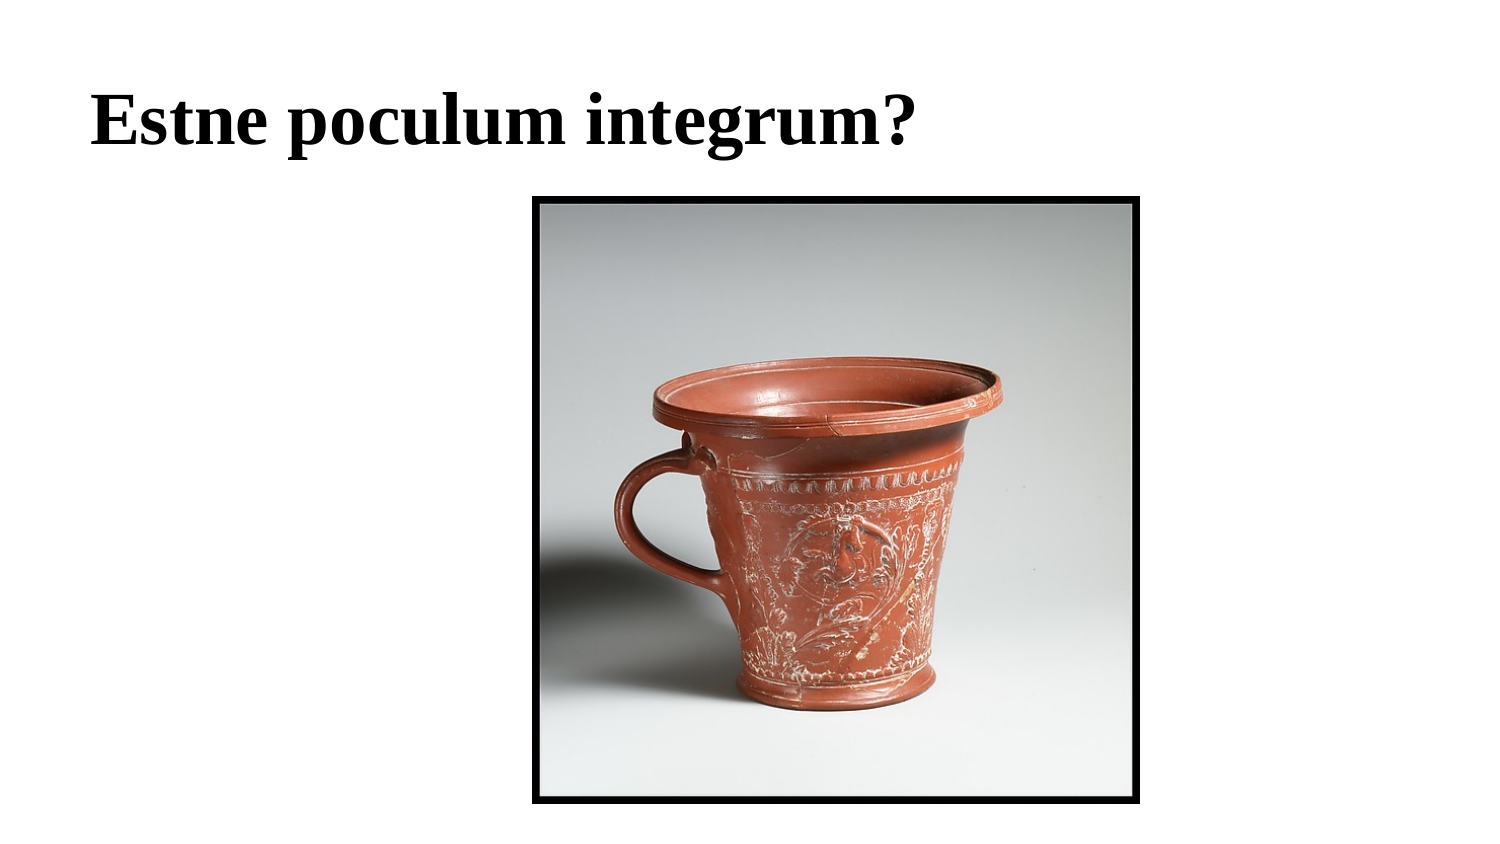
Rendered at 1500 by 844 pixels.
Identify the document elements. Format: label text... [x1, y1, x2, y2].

picture [532, 196, 1140, 804]
title Estne poculum integrum? [75, 33, 1425, 175]
